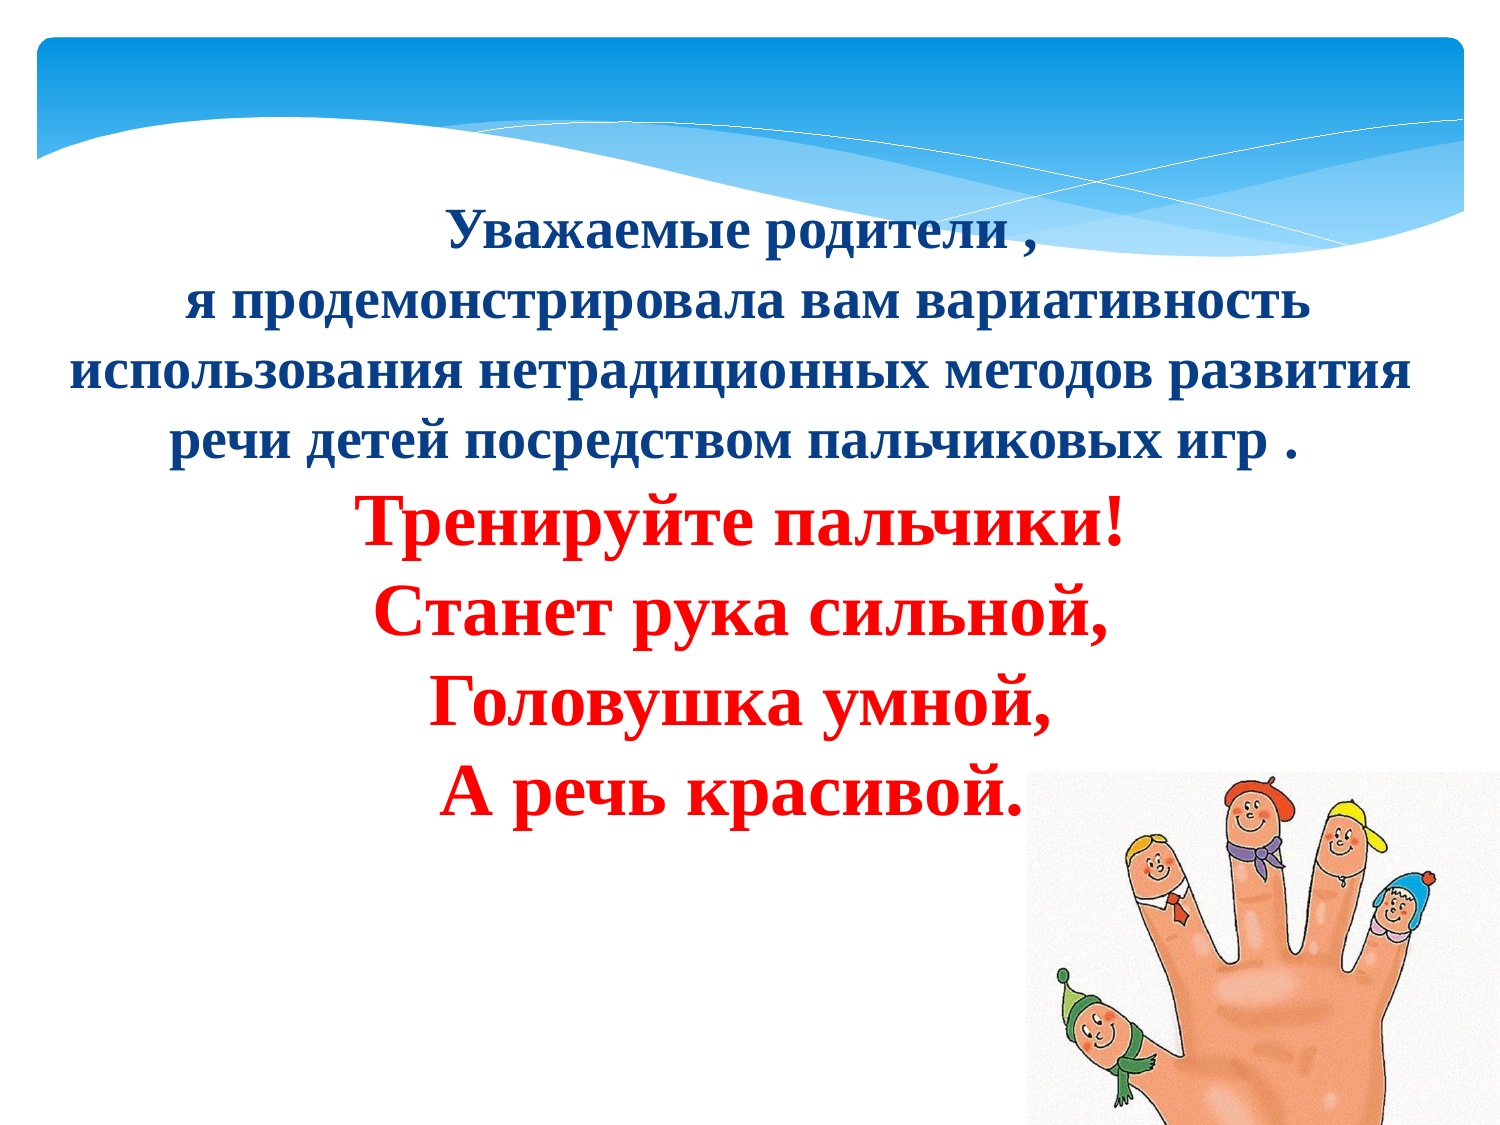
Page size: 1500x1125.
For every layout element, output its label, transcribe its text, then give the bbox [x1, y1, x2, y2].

text_box Уважаемые родители , я продемонстрировала вам вариативность использования нетрадиционных методов развития речи детей посредством пальчиковых игр . Тренируйте пальчики! Станет рука сильной, Головушка умной, А речь красивой. [0, 42, 1483, 838]
picture [1026, 772, 1500, 1125]
